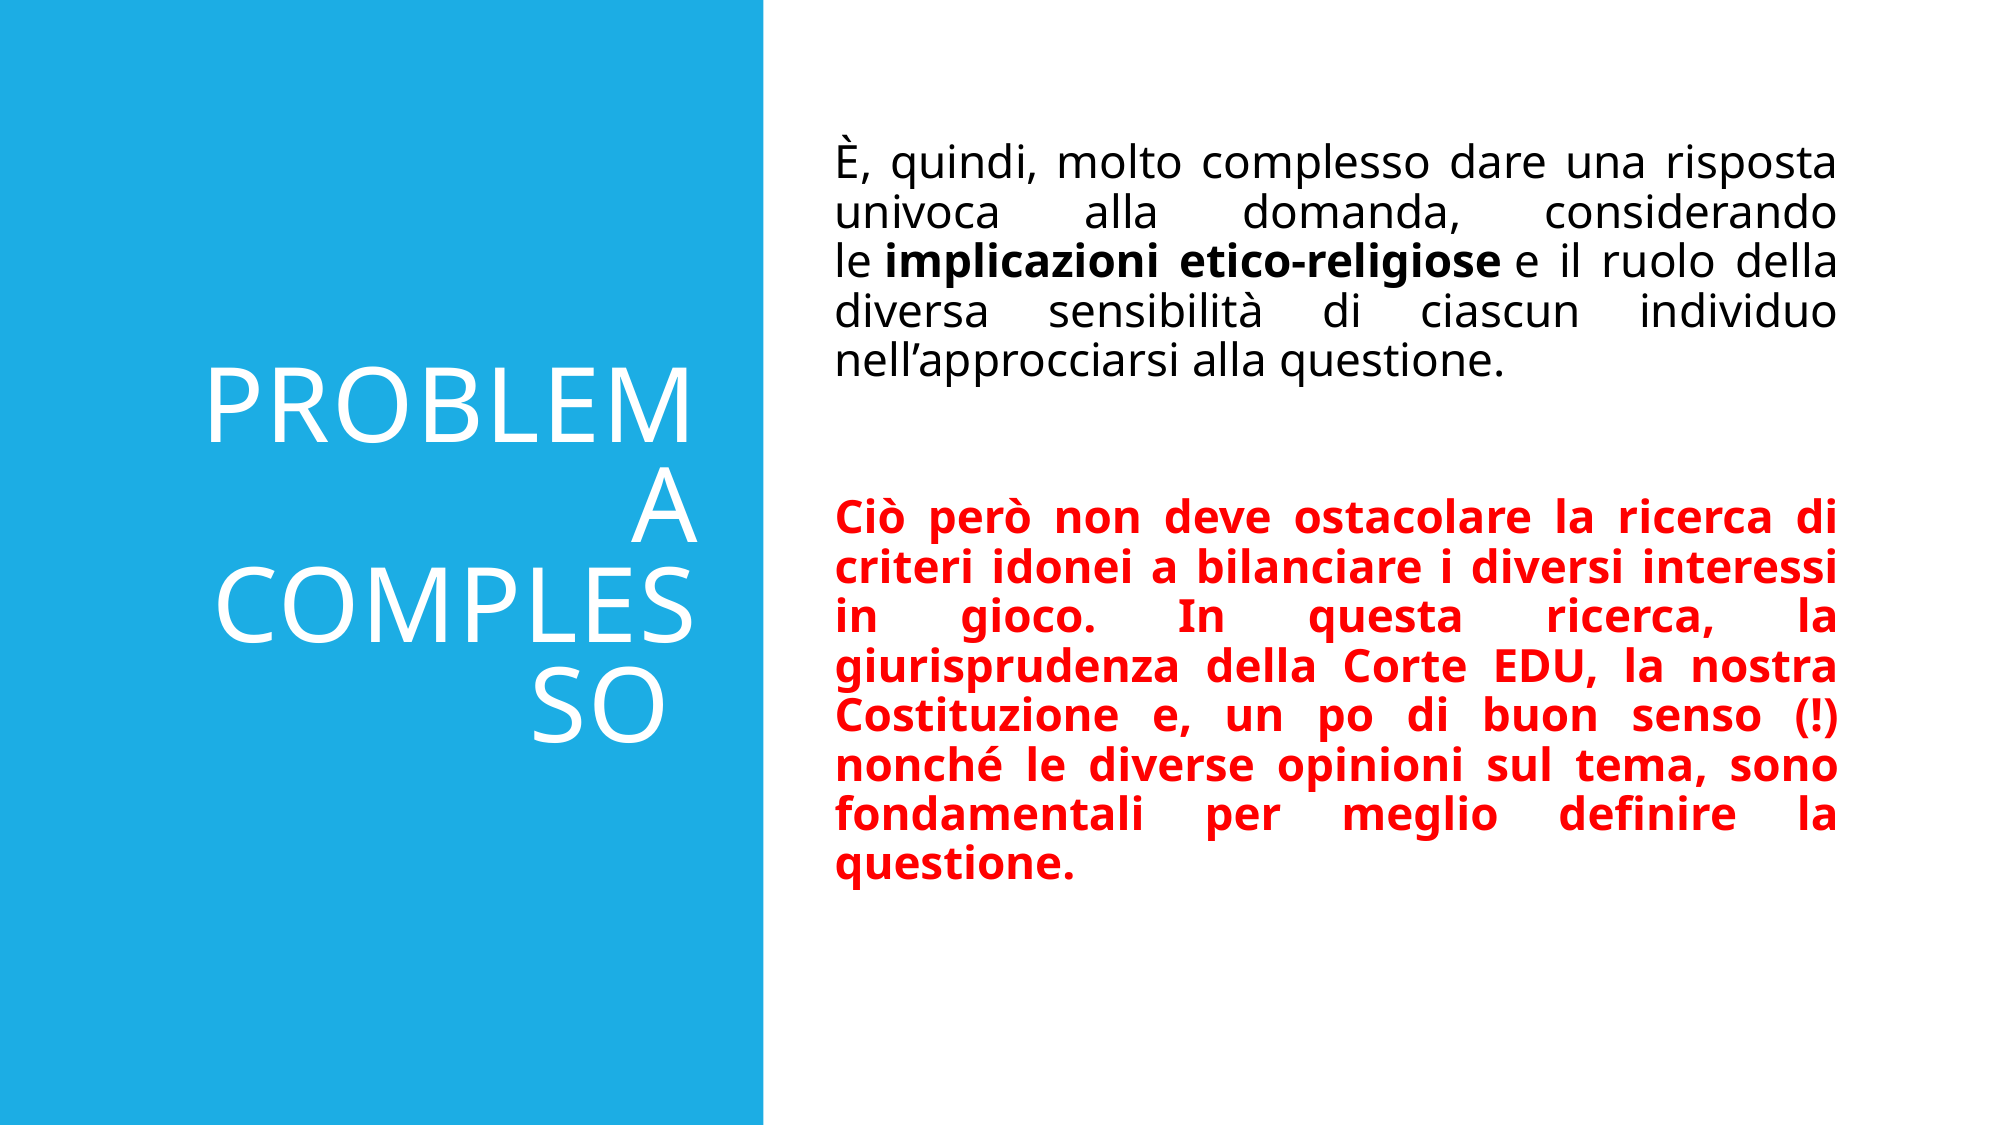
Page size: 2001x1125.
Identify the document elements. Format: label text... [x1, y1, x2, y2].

list È, quindi, molto complesso dare una risposta univoca alla domanda, considerando le implicazioni etico-religiose e il ruolo della diversa sensibilità di ciascun individuo nell’approcciarsi alla questione. Ciò però non deve ostacolare la ricerca di criteri idonei a bilanciare i diversi interessi in gioco. In questa ricerca, la giurisprudenza della Corte EDU, la nostra Costituzione e, un po di buon senso (!) nonché le diverse opinioni sul tema, sono fondamentali per meglio definire la questione. [812, 131, 1847, 993]
text_box [765, 0, 2000, 1125]
title Problema complesso [158, 131, 715, 993]
text_box [0, 0, 765, 1125]
